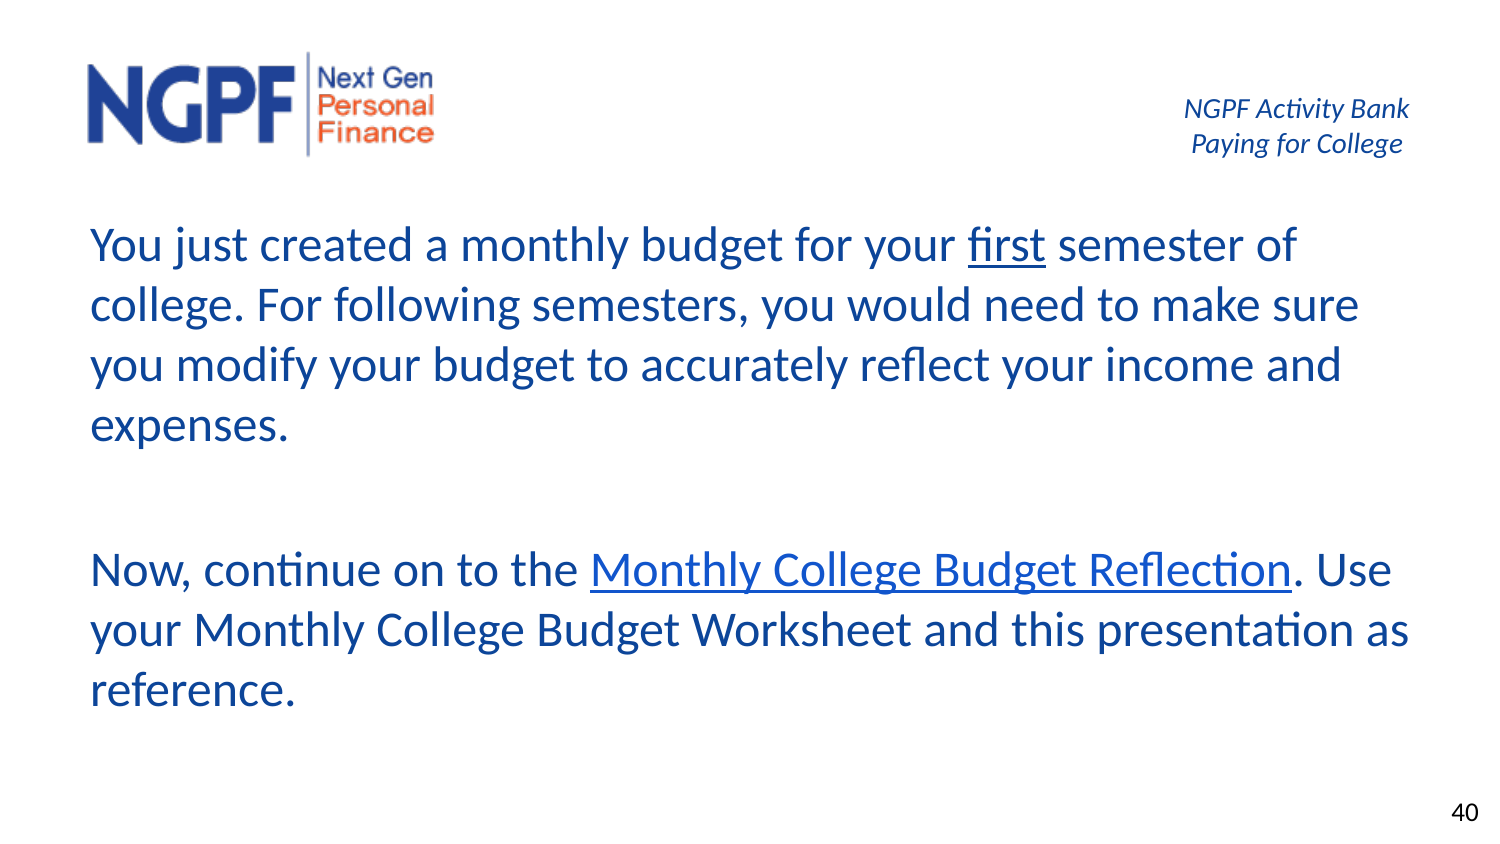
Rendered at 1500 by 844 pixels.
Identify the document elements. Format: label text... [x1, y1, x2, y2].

list You just created a monthly budget for your first semester of college. For following semesters, you would need to make sure you modify your budget to accurately reflect your income and expenses. Now, continue on to the Monthly College Budget Reflection. Use your Monthly College Budget Worksheet and this presentation as reference. [75, 196, 1425, 808]
slide_number 40 [1403, 779, 1494, 844]
title NGPF Activity Bank Paying for College [535, 33, 1425, 175]
picture [47, 0, 498, 217]
